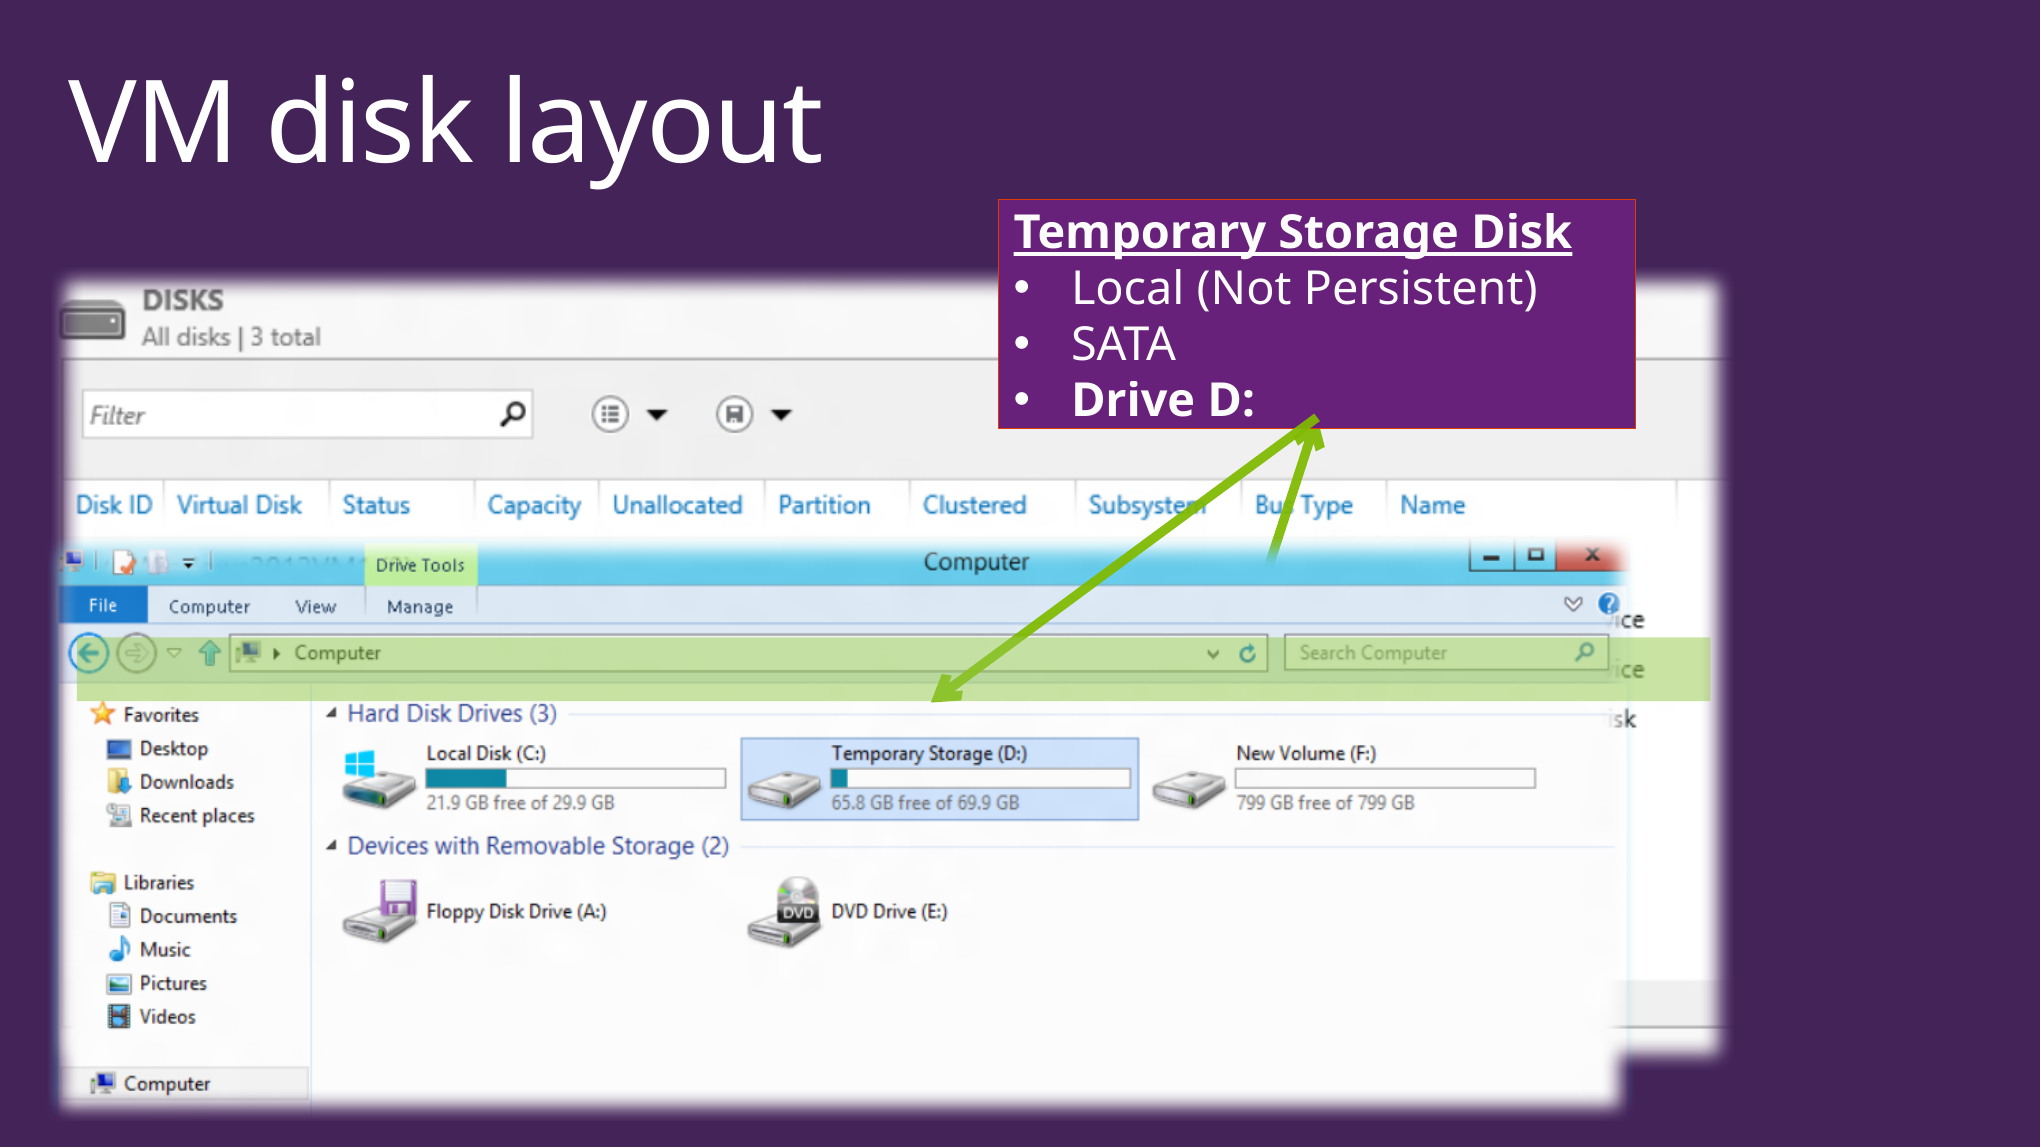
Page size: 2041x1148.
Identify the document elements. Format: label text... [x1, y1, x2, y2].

title VM disk layout [45, 48, 1996, 199]
text_box Temporary Storage Disk Local (Not Persistent) SATA Drive D: [998, 199, 1636, 267]
picture [46, 267, 1735, 1121]
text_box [930, 417, 1318, 703]
